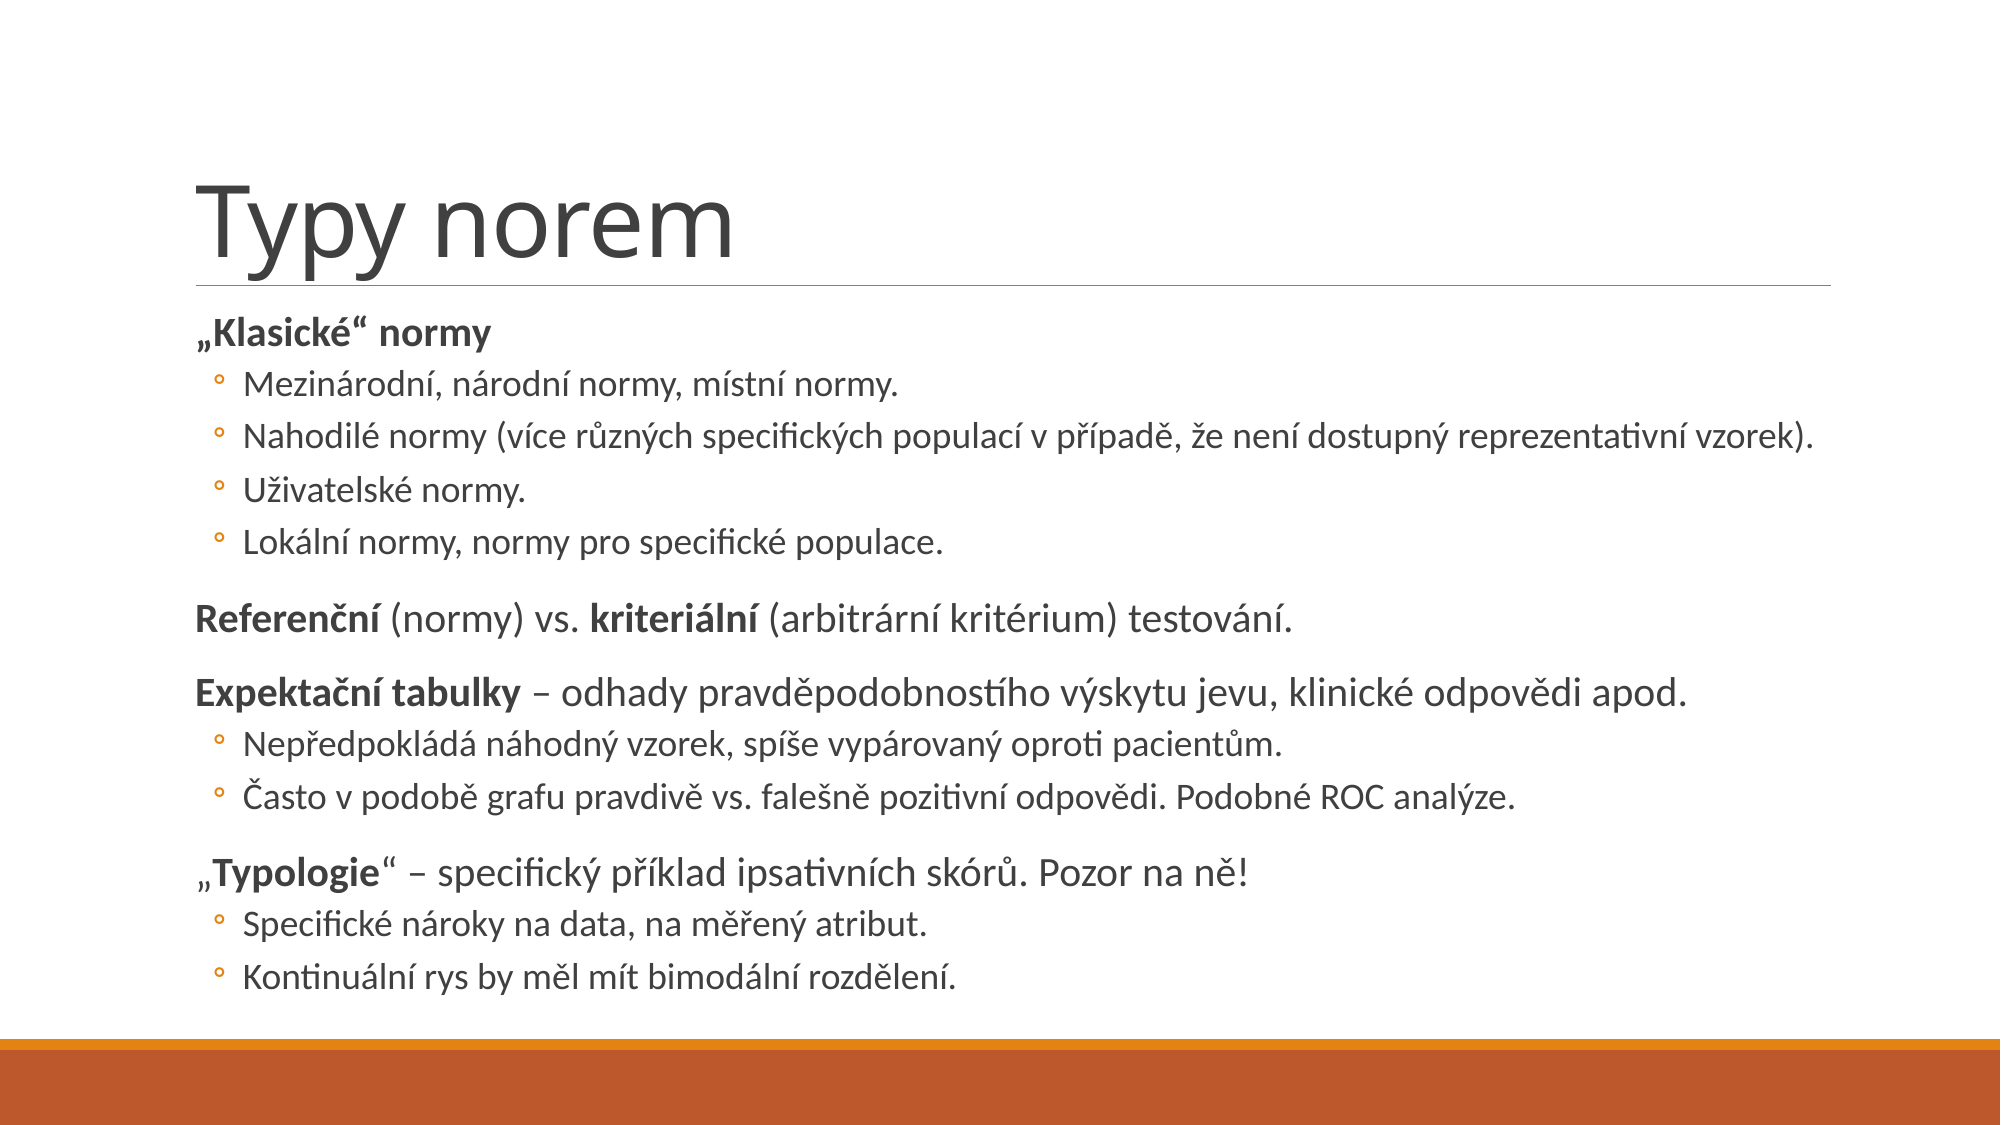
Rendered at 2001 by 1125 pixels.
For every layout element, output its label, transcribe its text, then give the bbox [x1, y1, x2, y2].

list „Klasické“ normy Mezinárodní, národní normy, místní normy. Nahodilé normy (více různých specifických populací v případě, že není dostupný reprezentativní vzorek). Uživatelské normy. Lokální normy, normy pro specifické populace. Referenční (normy) vs. kriteriální (arbitrární kritérium) testování. Expektační tabulky – odhady pravděpodobnostího výskytu jevu, klinické odpovědi apod. Nepředpokládá náhodný vzorek, spíše vypárovaný oproti pacientům. Často v podobě grafu pravdivě vs. falešně pozitivní odpovědi. Podobné ROC analýze. „Typologie“ – specifický příklad ipsativních skórů. Pozor na ně! Specifické nároky na data, na měřený atribut. Kontinuální rys by měl mít bimodální rozdělení. [180, 302, 1830, 1027]
title Typy norem [180, 47, 1830, 285]
